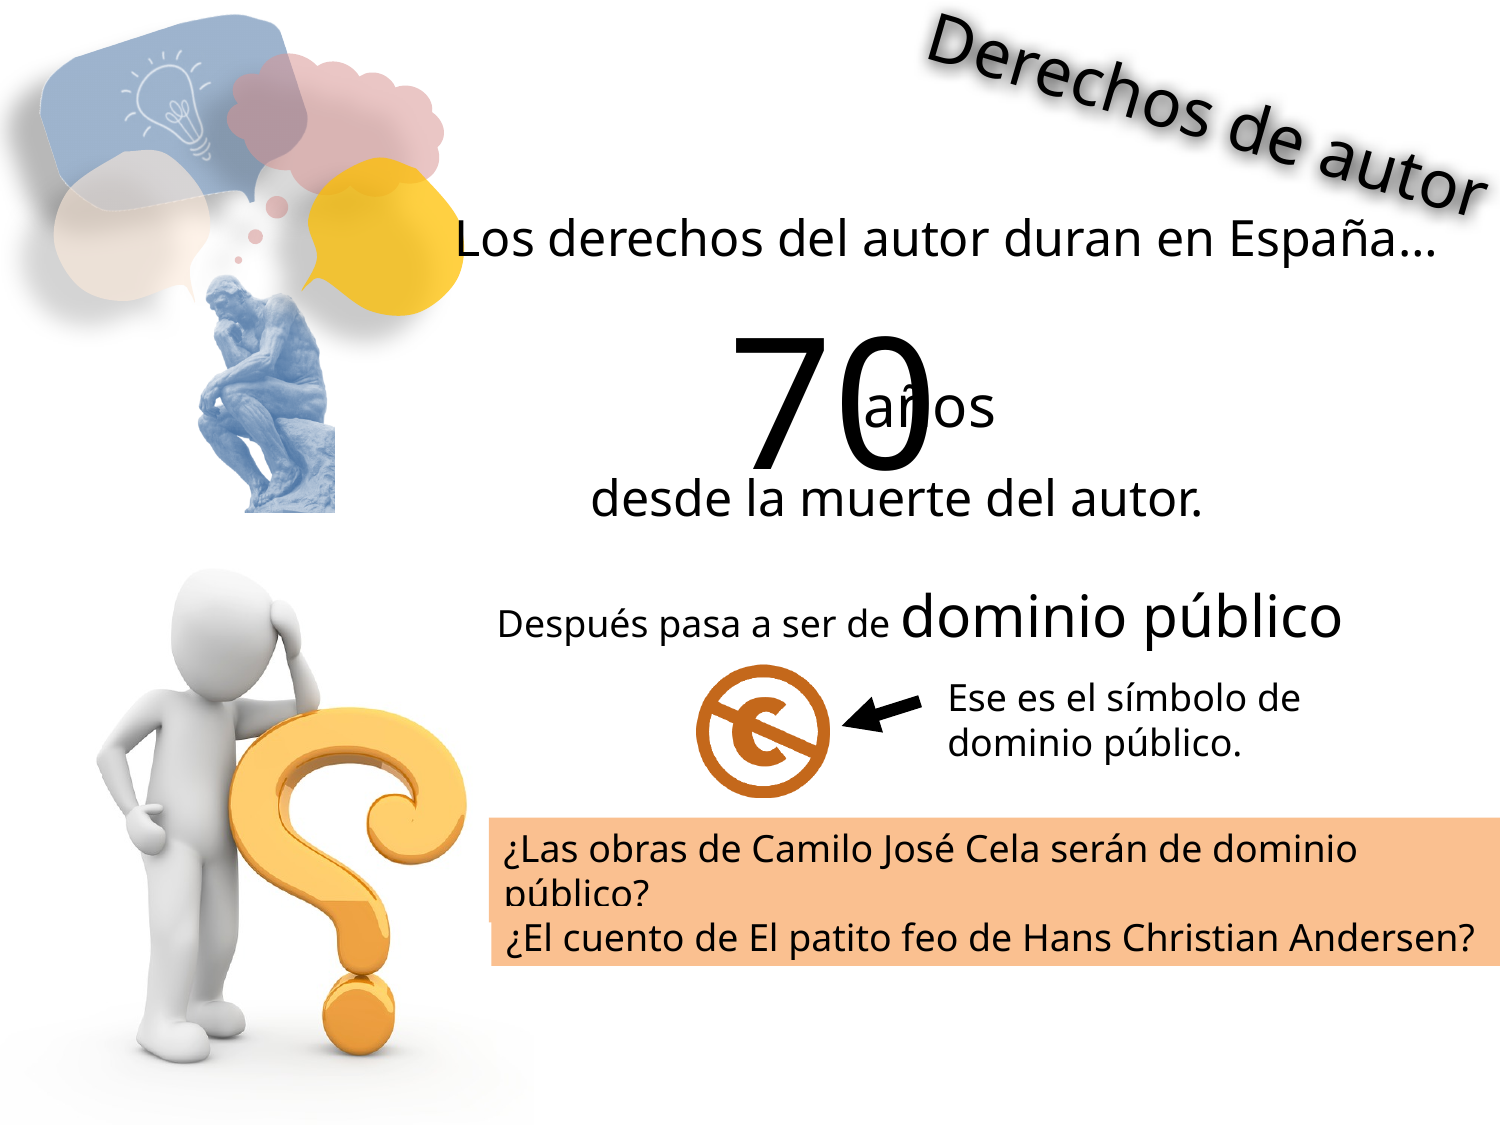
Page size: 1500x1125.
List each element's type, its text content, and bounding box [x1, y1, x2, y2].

text_box Los derechos del autor duran en España… [471, 198, 1453, 274]
picture [0, 548, 534, 1125]
text_box ¿Las obras de Camilo José Cela serán de dominio público? [539, 817, 1500, 906]
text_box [605, 278, 1190, 536]
text_box ¿El cuento de El patito feo de Hans Christian Andersen? [539, 906, 1500, 966]
text_box Derechos de autor [860, 0, 1500, 250]
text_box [49, 28, 468, 513]
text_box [413, 571, 1471, 798]
